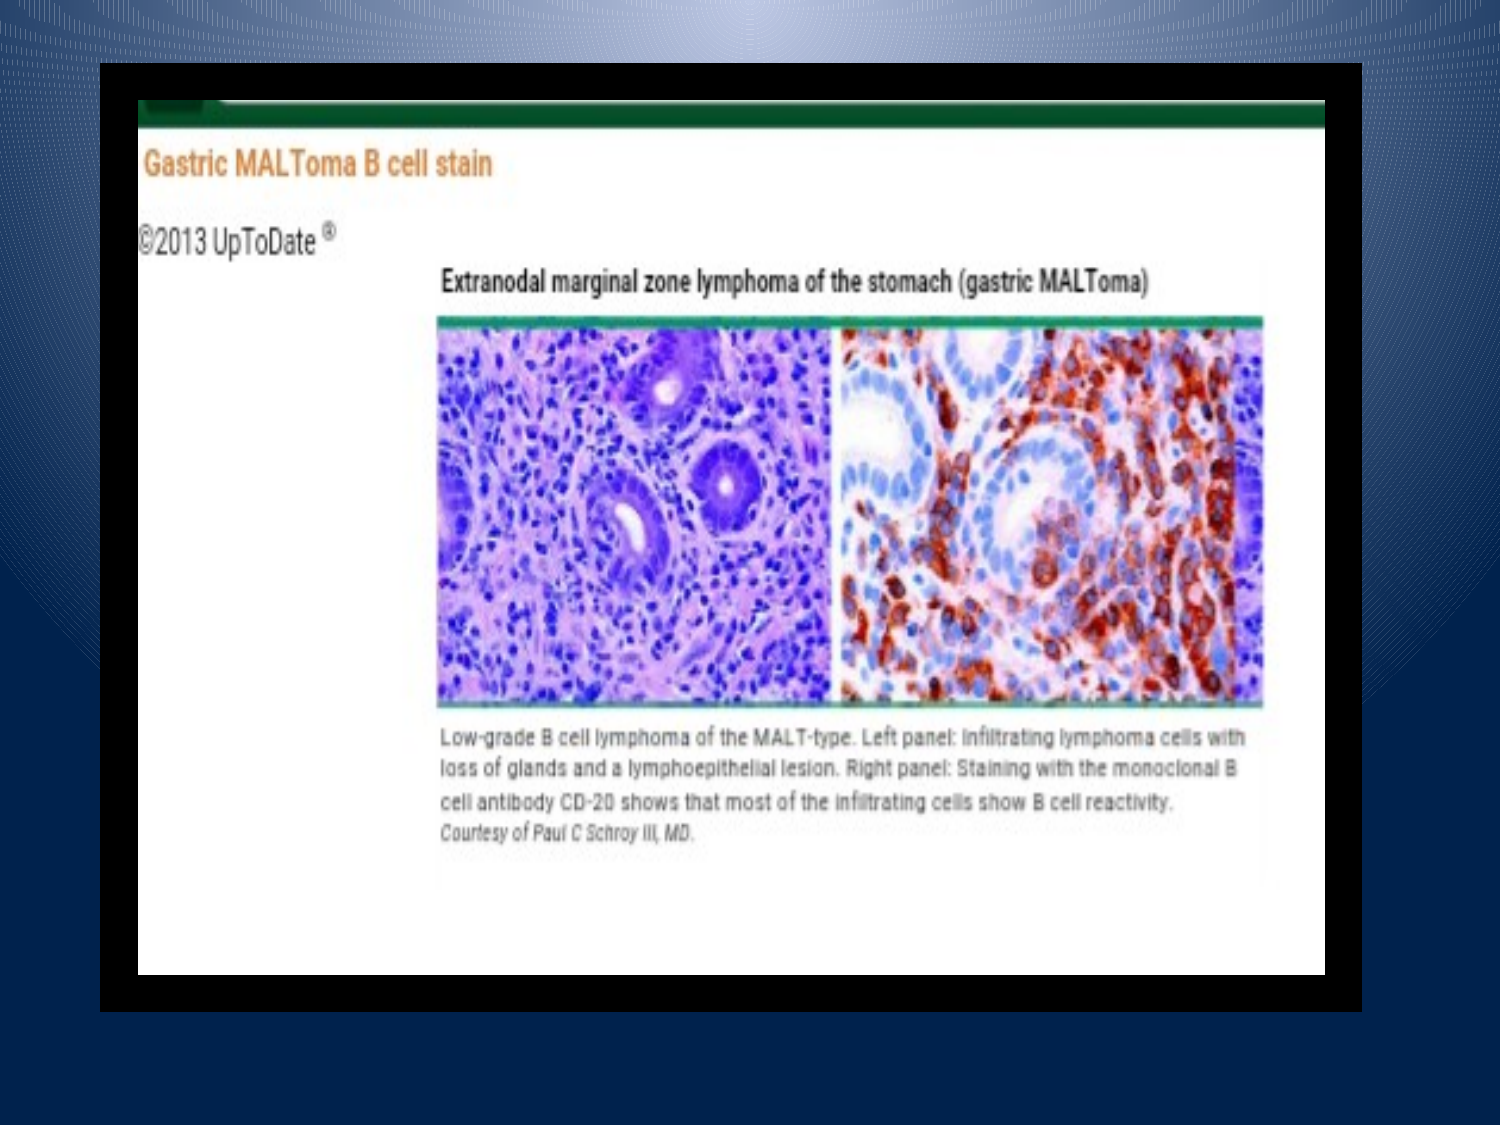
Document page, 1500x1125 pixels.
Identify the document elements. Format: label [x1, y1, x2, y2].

picture [137, 99, 1326, 976]
